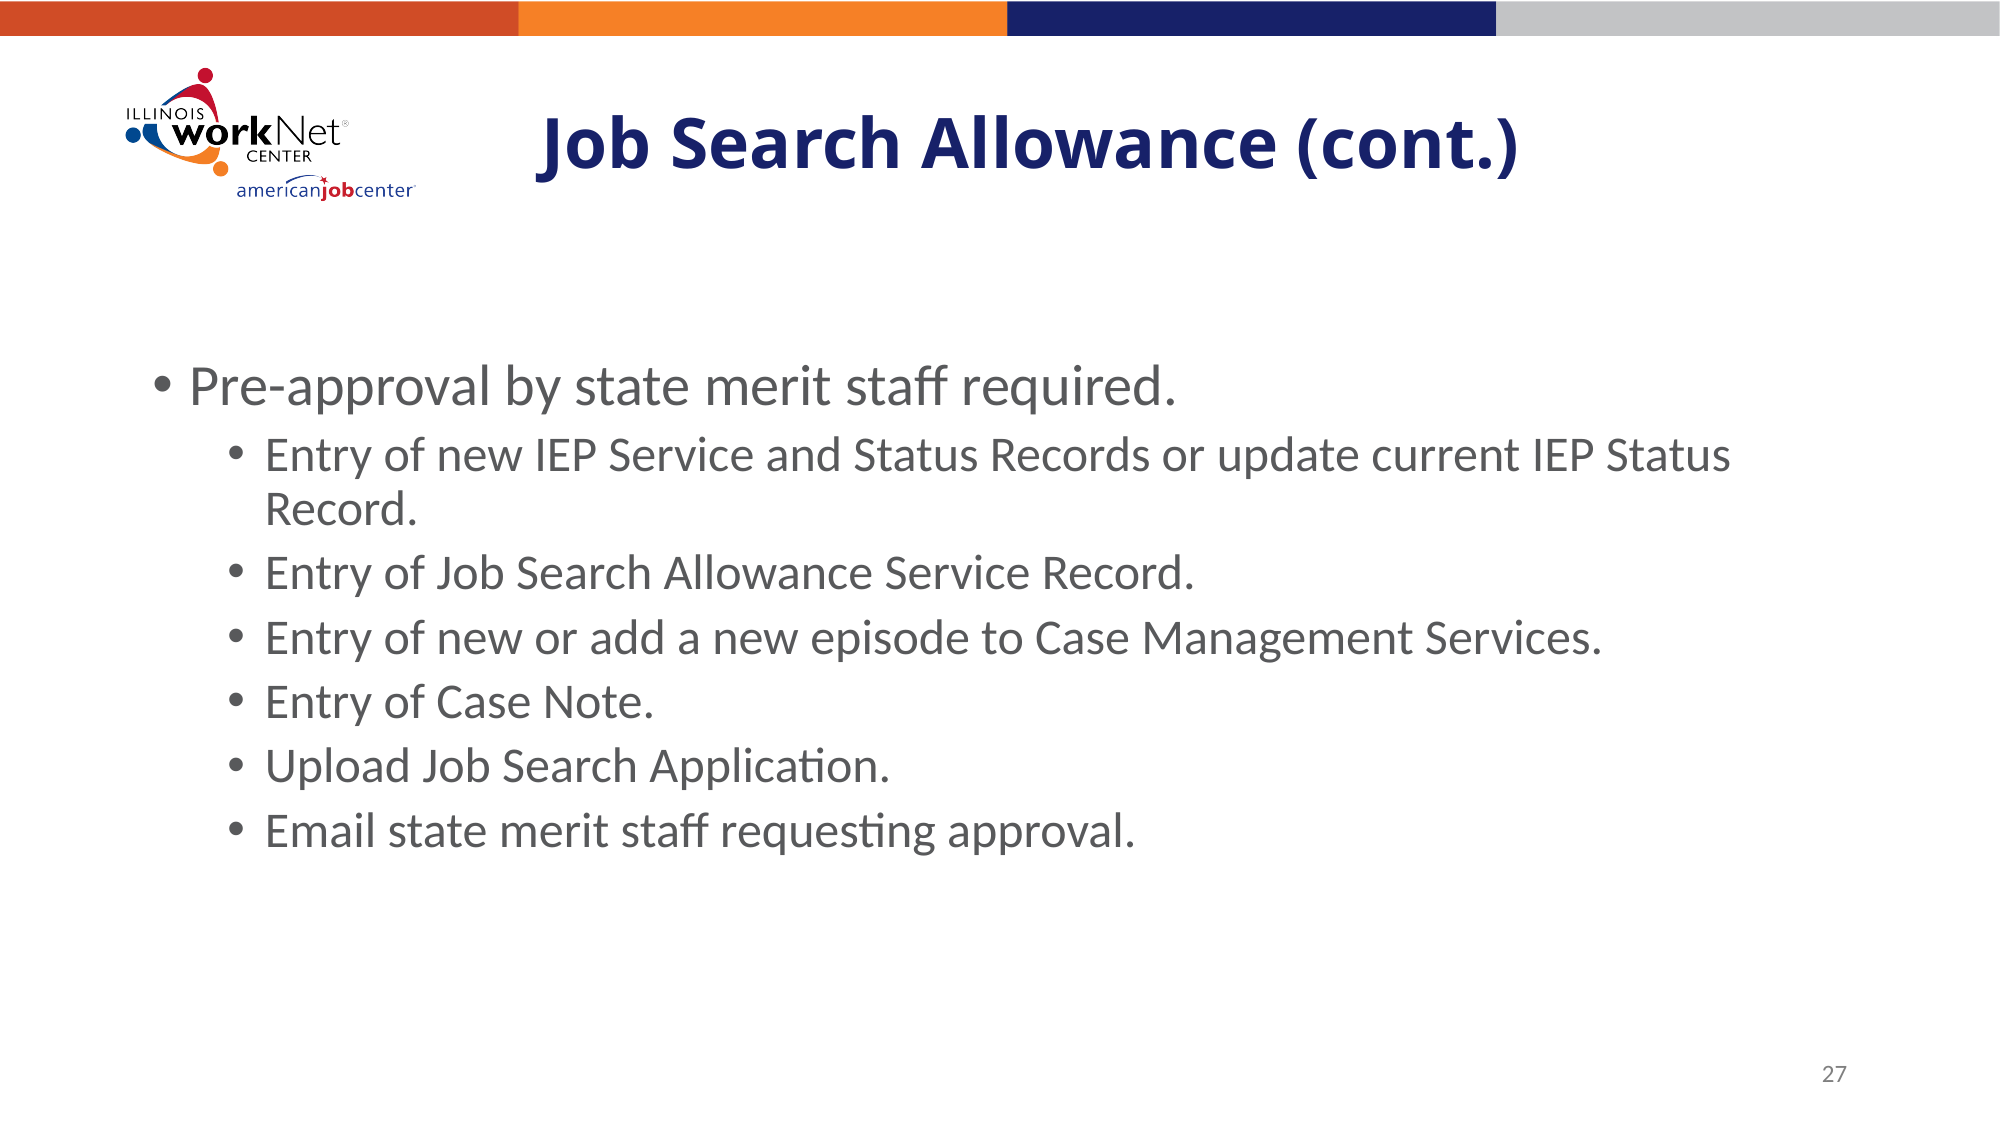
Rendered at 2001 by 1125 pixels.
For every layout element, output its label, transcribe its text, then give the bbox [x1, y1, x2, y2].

slide_number 27 [1412, 1042, 1863, 1103]
title Job Search Allowance (cont.) [526, 100, 1777, 193]
list Pre-approval by state merit staff required. Entry of new IEP Service and Status Records or update current IEP Status Record. Entry of Job Search Allowance Service Record. Entry of new or add a new episode to Case Management Services. Entry of Case Note. Upload Job Search Application. Email state merit staff requesting approval. [137, 347, 1863, 1014]
picture [0, 0, 2000, 1125]
